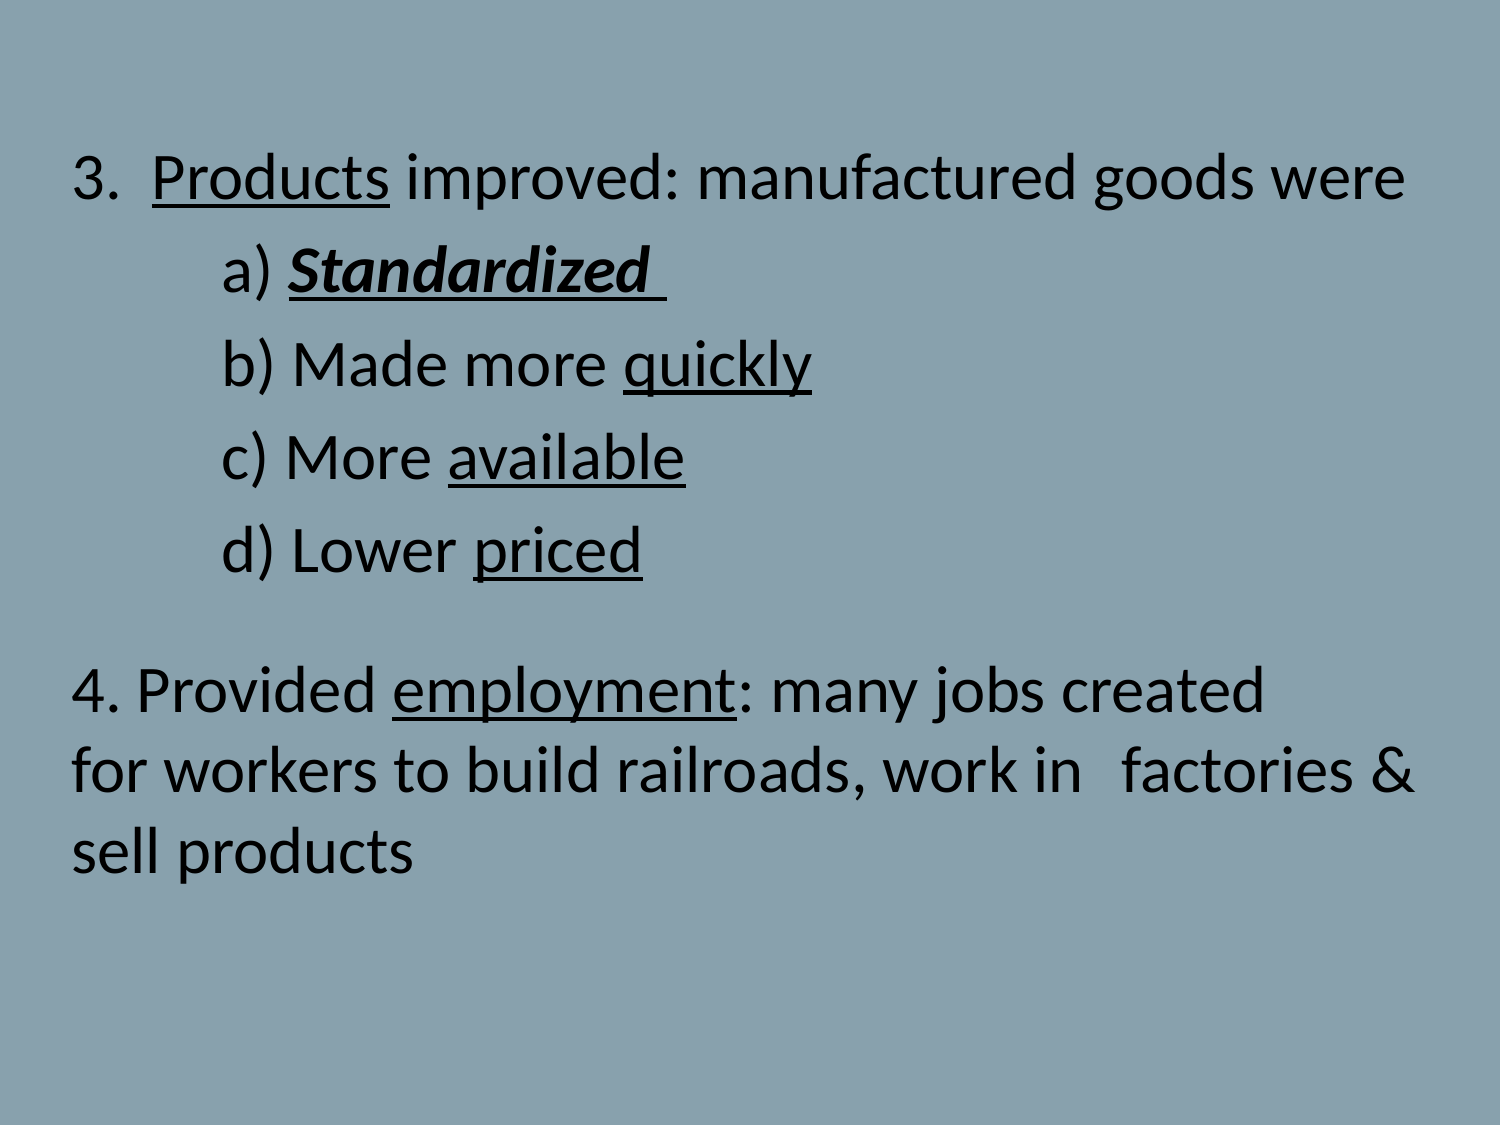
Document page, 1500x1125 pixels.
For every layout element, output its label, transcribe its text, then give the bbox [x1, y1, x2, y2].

list 3. Products improved: manufactured goods were a) Standardized b) Made more quickly c) More available d) Lower priced 4. Provided employment: many jobs created for workers to build railroads, work in factories & sell products [56, 125, 1444, 1080]
